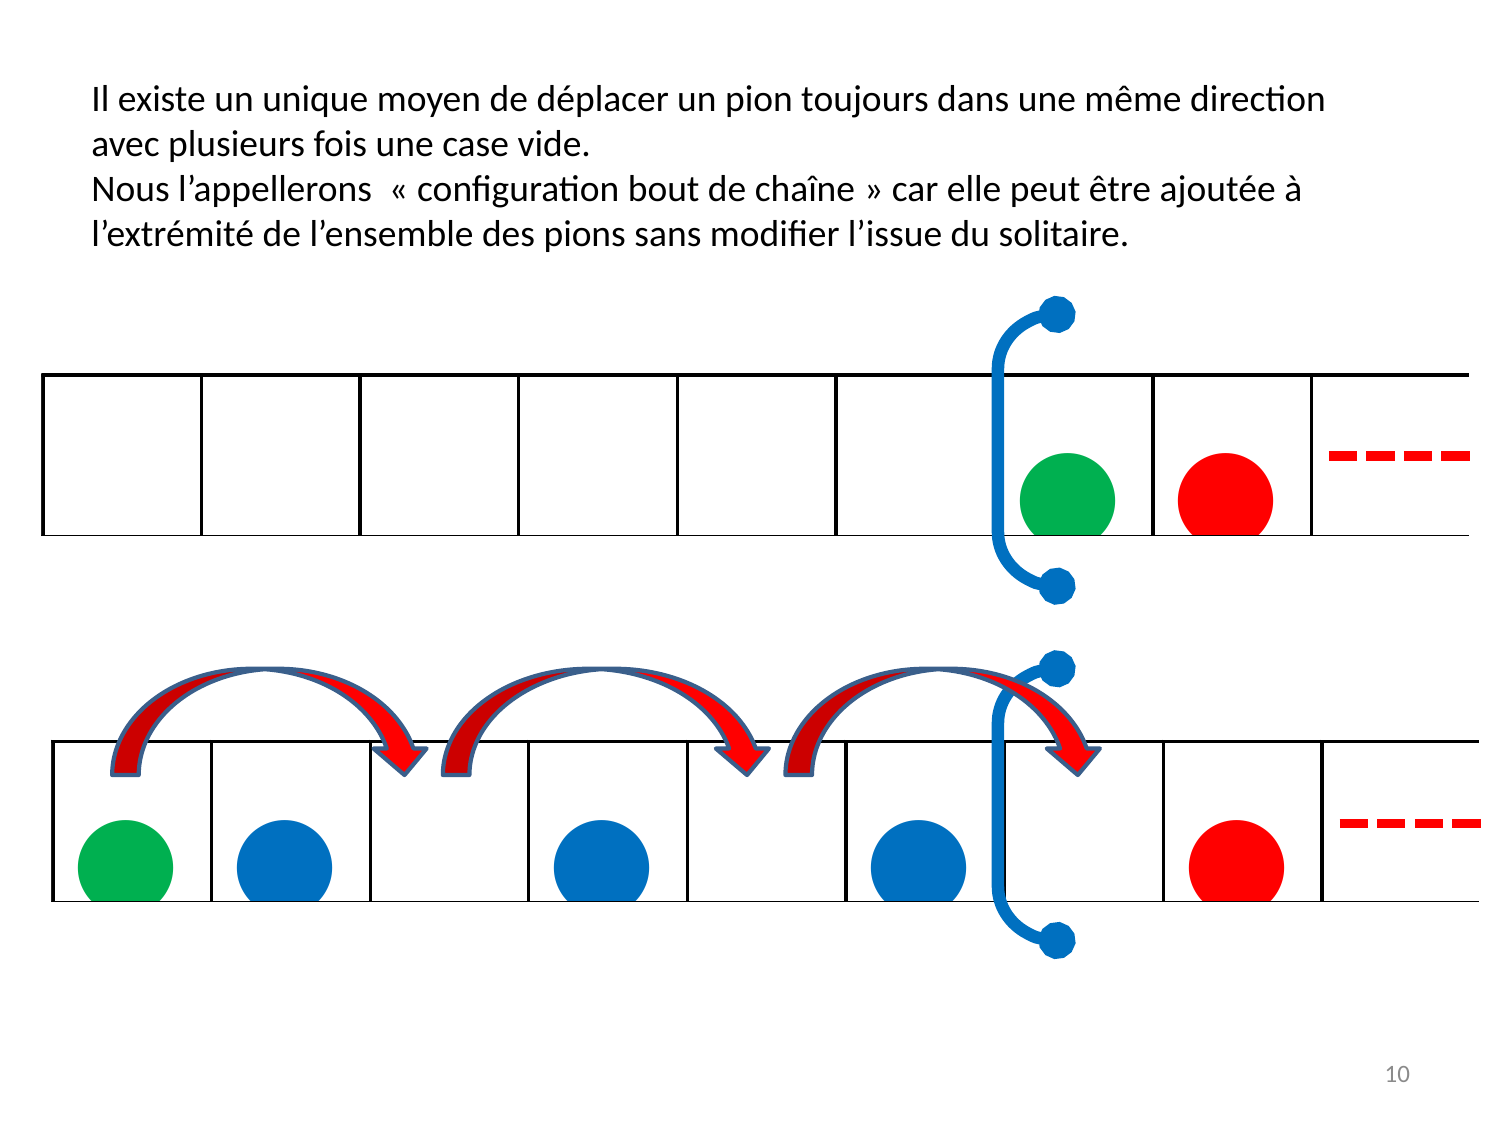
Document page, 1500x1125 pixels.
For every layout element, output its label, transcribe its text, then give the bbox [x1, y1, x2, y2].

text_box [449, 666, 754, 738]
text_box [997, 692, 1052, 738]
text_box [1005, 914, 1064, 947]
text_box Il existe un unique moyen de déplacer un pion toujours dans une même direction avec plusieurs fois une case vide. Nous l’appellerons « configuration bout de chaîne » car elle peut être ajoutée à l’extrémité de l’ensemble des pions sans modifier l’issue du solitaire. [76, 66, 1412, 262]
text_box [997, 308, 1064, 371]
text_box [1020, 662, 1064, 702]
picture [41, 373, 1473, 540]
text_box [791, 666, 1085, 738]
text_box [118, 666, 412, 738]
picture [51, 739, 1483, 906]
slide_number 10 [1074, 1042, 1425, 1103]
text_box [999, 547, 1064, 593]
